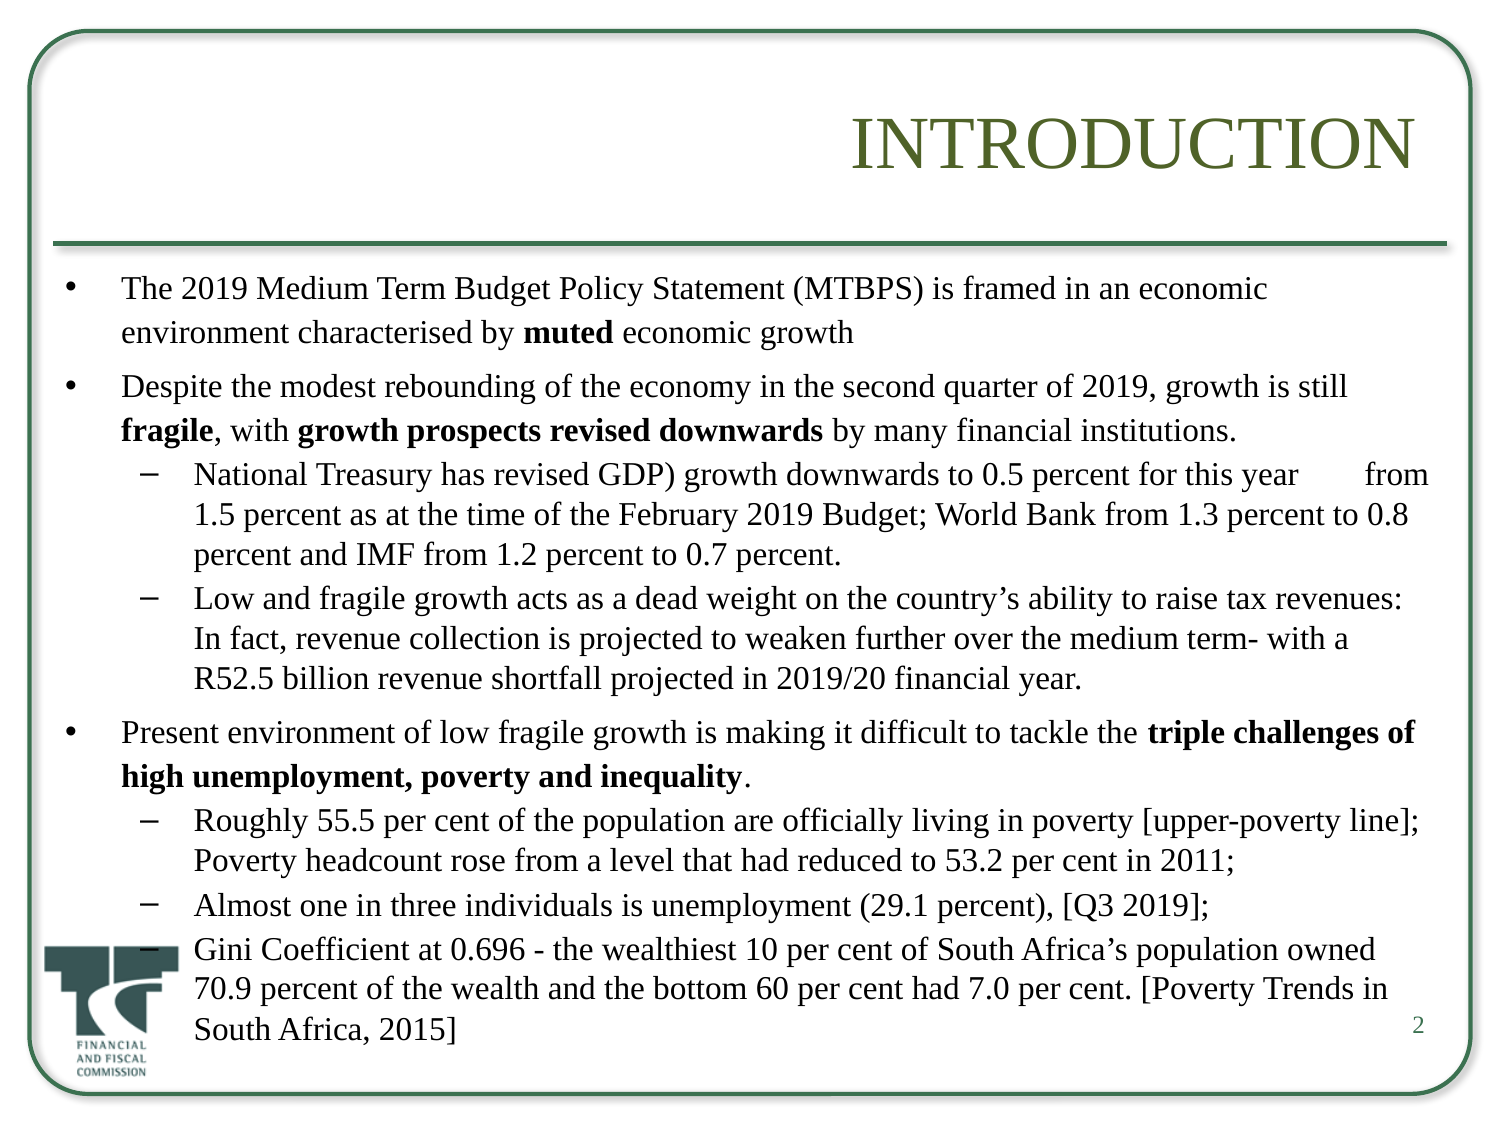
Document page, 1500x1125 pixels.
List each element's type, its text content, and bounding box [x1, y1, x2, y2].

picture [32, 940, 195, 1091]
list The 2019 Medium Term Budget Policy Statement (MTBPS) is framed in an economic environment characterised by muted economic growth Despite the modest rebounding of the economy in the second quarter of 2019, growth is still fragile, with growth prospects revised downwards by many financial institutions. National Treasury has revised GDP) growth downwards to 0.5 percent for this year from 1.5 percent as at the time of the February 2019 Budget; World Bank from 1.3 percent to 0.8 percent and IMF from 1.2 percent to 0.7 percent. Low and fragile growth acts as a dead weight on the country’s ability to raise tax revenues: In fact, revenue collection is projected to weaken further over the medium term- with a R52.5 billion revenue shortfall projected in 2019/20 financial year. Present environment of low fragile growth is making it difficult to tackle the triple challenges of high unemployment, poverty and inequality. Roughly 55.5 per cent of the population are officially living in poverty [upper-poverty line]; Poverty headcount rose from a level that had reduced to 53.2 per cent in 2011; Almost one in three individuals is unemployment (29.1 percent), [Q3 2019]; Gini Coefficient at 0.696 - the wealthiest 10 per cent of South Africa’s population owned 70.9 percent of the wealth and the bottom 60 per cent had 7.0 per cent. [Poverty Trends in South Africa, 2015] [64, 261, 1436, 1083]
slide_number 2 [1074, 1000, 1426, 1047]
title Introduction [74, 44, 1426, 234]
picture [25, 940, 69, 1094]
